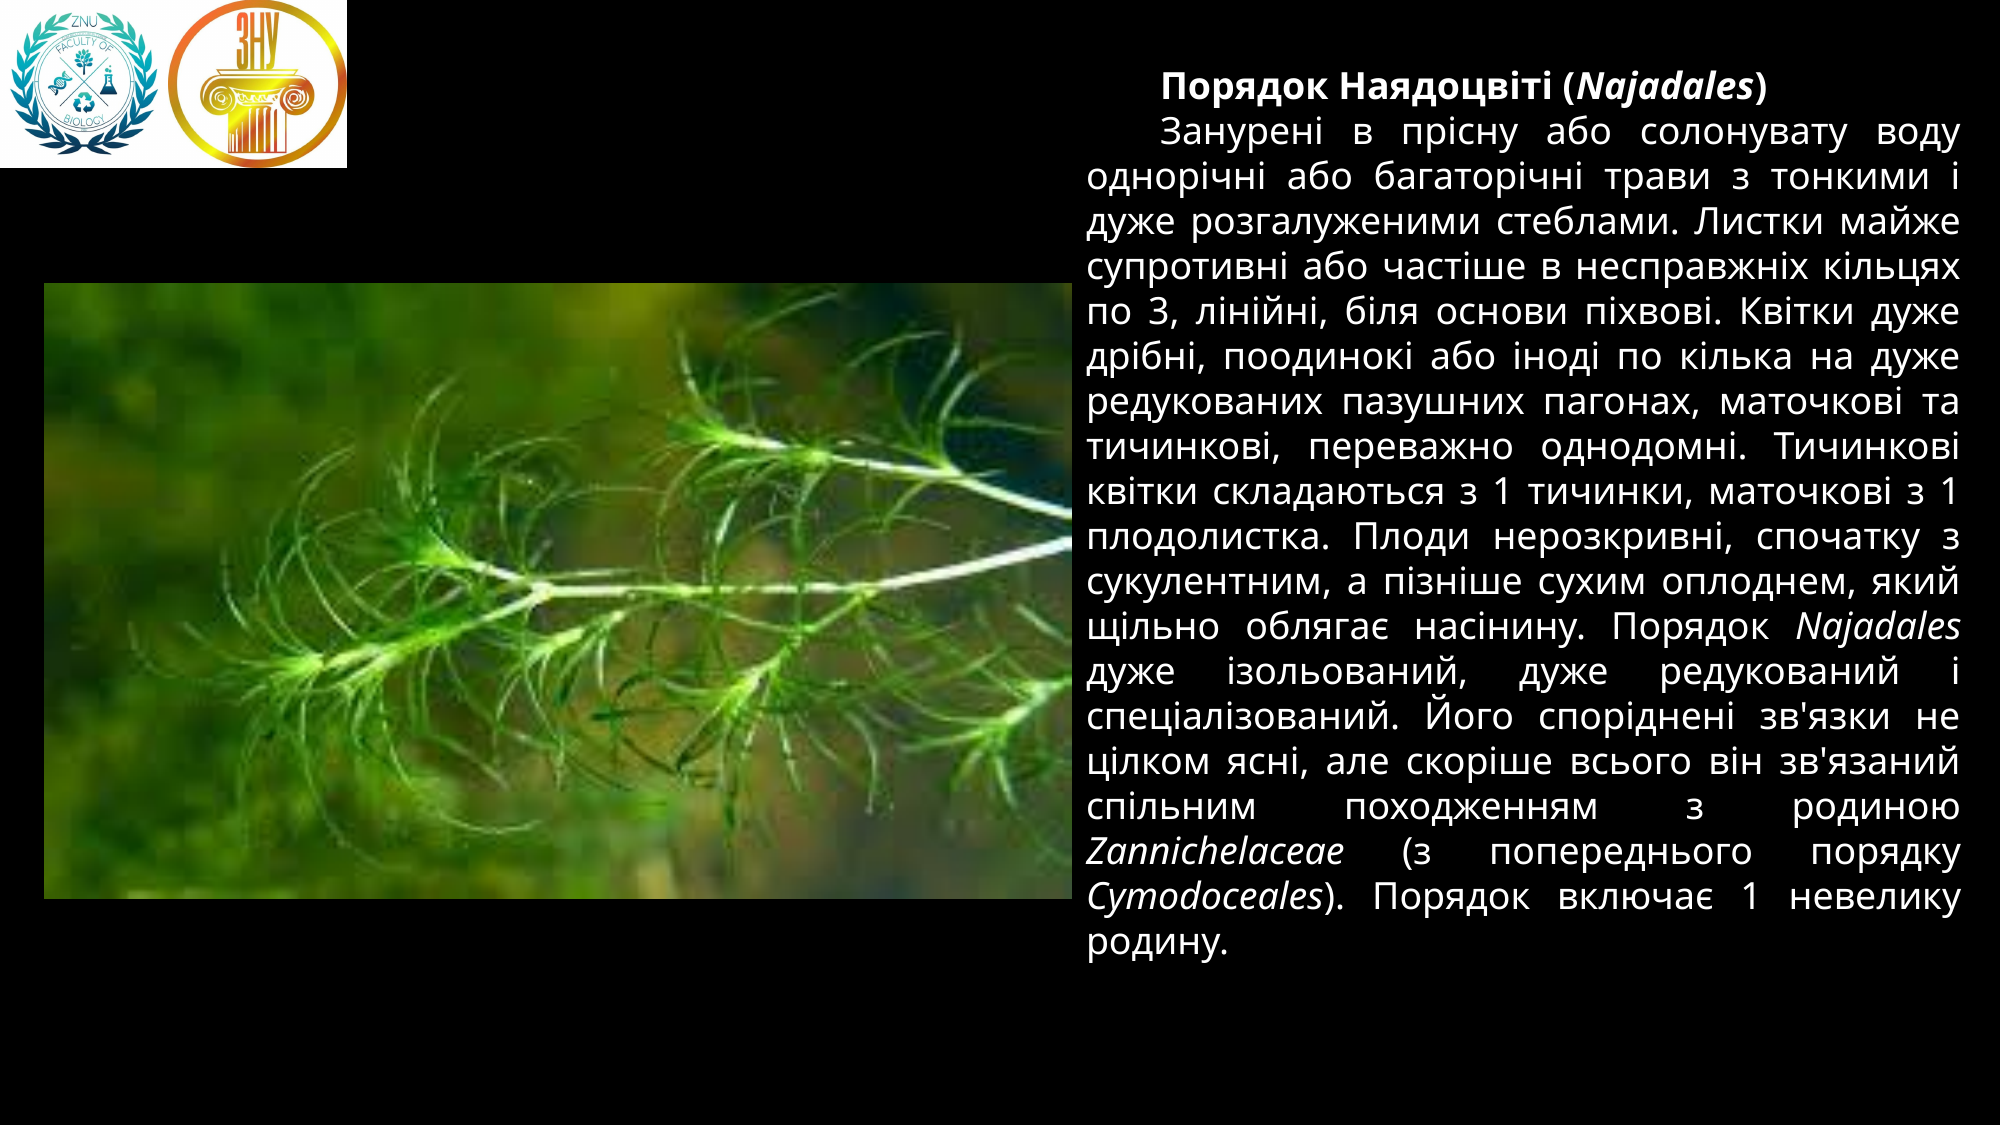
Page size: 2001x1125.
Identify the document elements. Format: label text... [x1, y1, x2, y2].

picture [0, 0, 347, 168]
text_box Порядок Наядоцвіті (Najadales) Занурені в прісну або солонувату воду однорічні або багаторічні трави з тонкими і дуже розгалуженими стеблами. Листки майже супротивні або частіше в несправжніх кільцях по 3, лінійні, біля основи піхвові. Квітки дуже дрібні, поодинокі або іноді по кілька на дуже редукованих пазушних пагонах, маточкові та тичинкові, переважно однодомні. Тичинкові квітки складаються з 1 тичинки, маточкові з 1 плодолистка. Плоди нерозкривні, спочатку з сукулентним, а пізніше сухим оплоднем, який щільно облягає насінину. Порядок Najadales дуже ізольований, дуже редукований і спеціалізований. Його споріднені зв'язки не цілком ясні, але скоріше всього він зв'язаний спільним походженням з родиною Zannichelaceae (з попереднього порядку Cymodoceales). Порядок включає 1 невелику родину. [1071, 55, 1977, 970]
picture [44, 283, 1072, 899]
